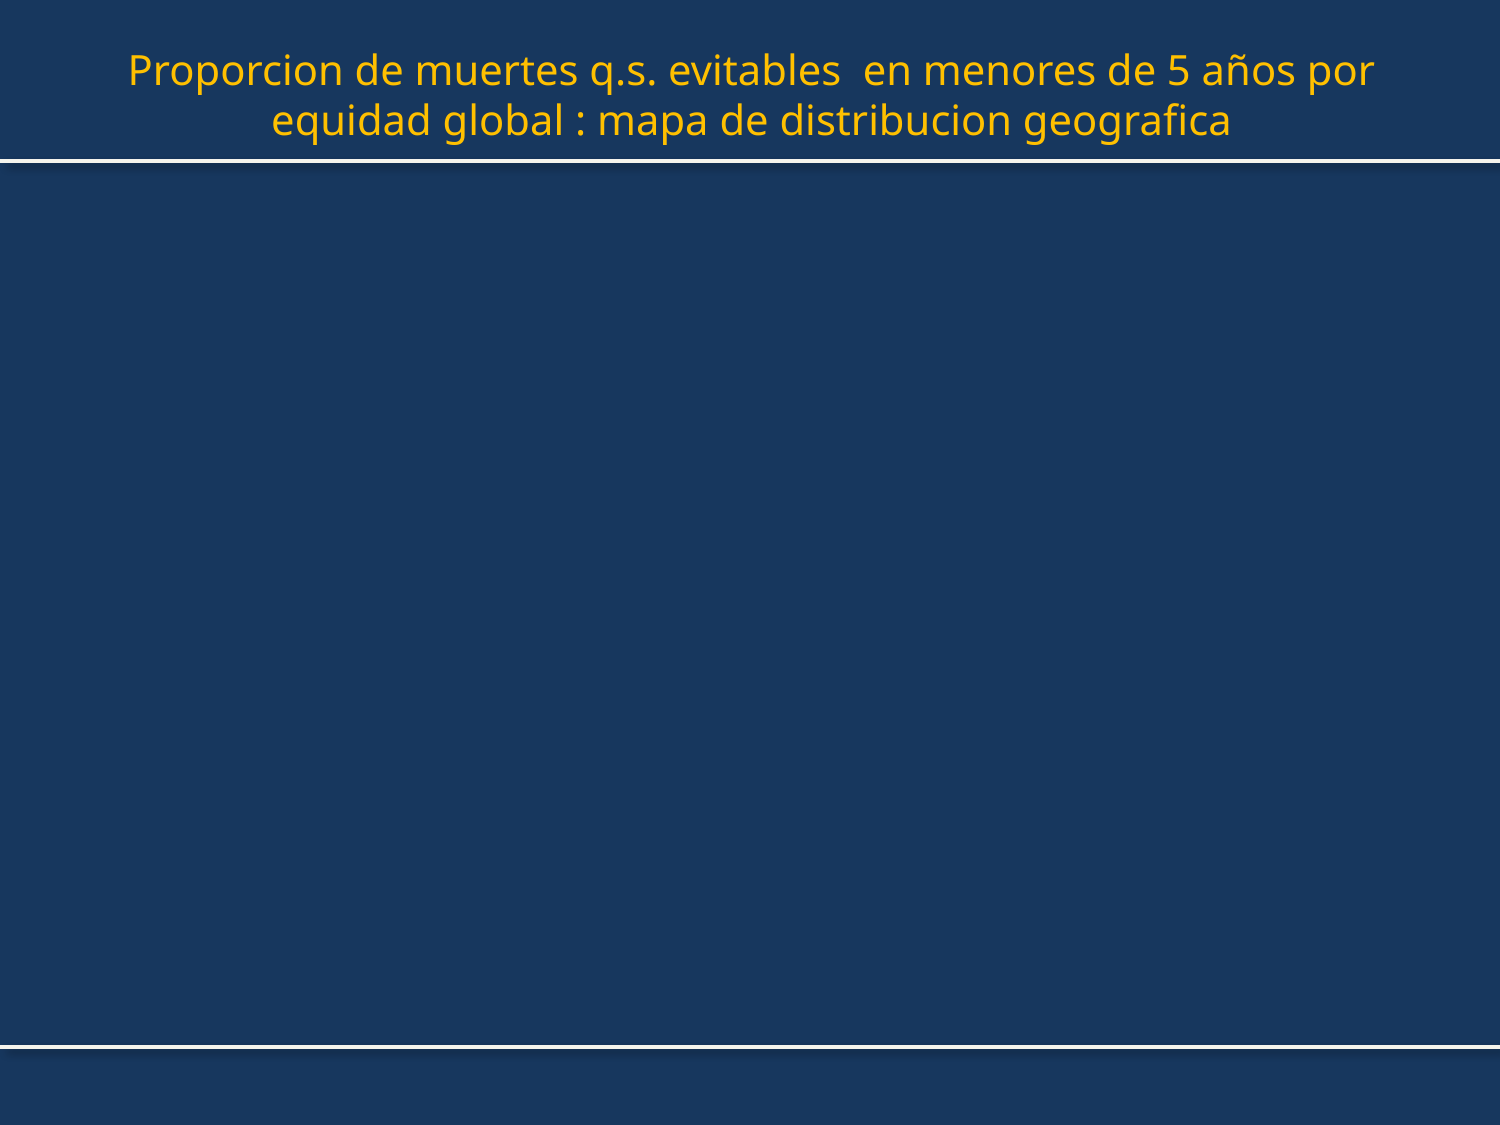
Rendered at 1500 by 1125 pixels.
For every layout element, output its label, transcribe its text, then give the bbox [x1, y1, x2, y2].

title Proporcion de muertes q.s. evitables en menores de 5 años por equidad global : mapa de distribucion geografica [76, 0, 1427, 188]
